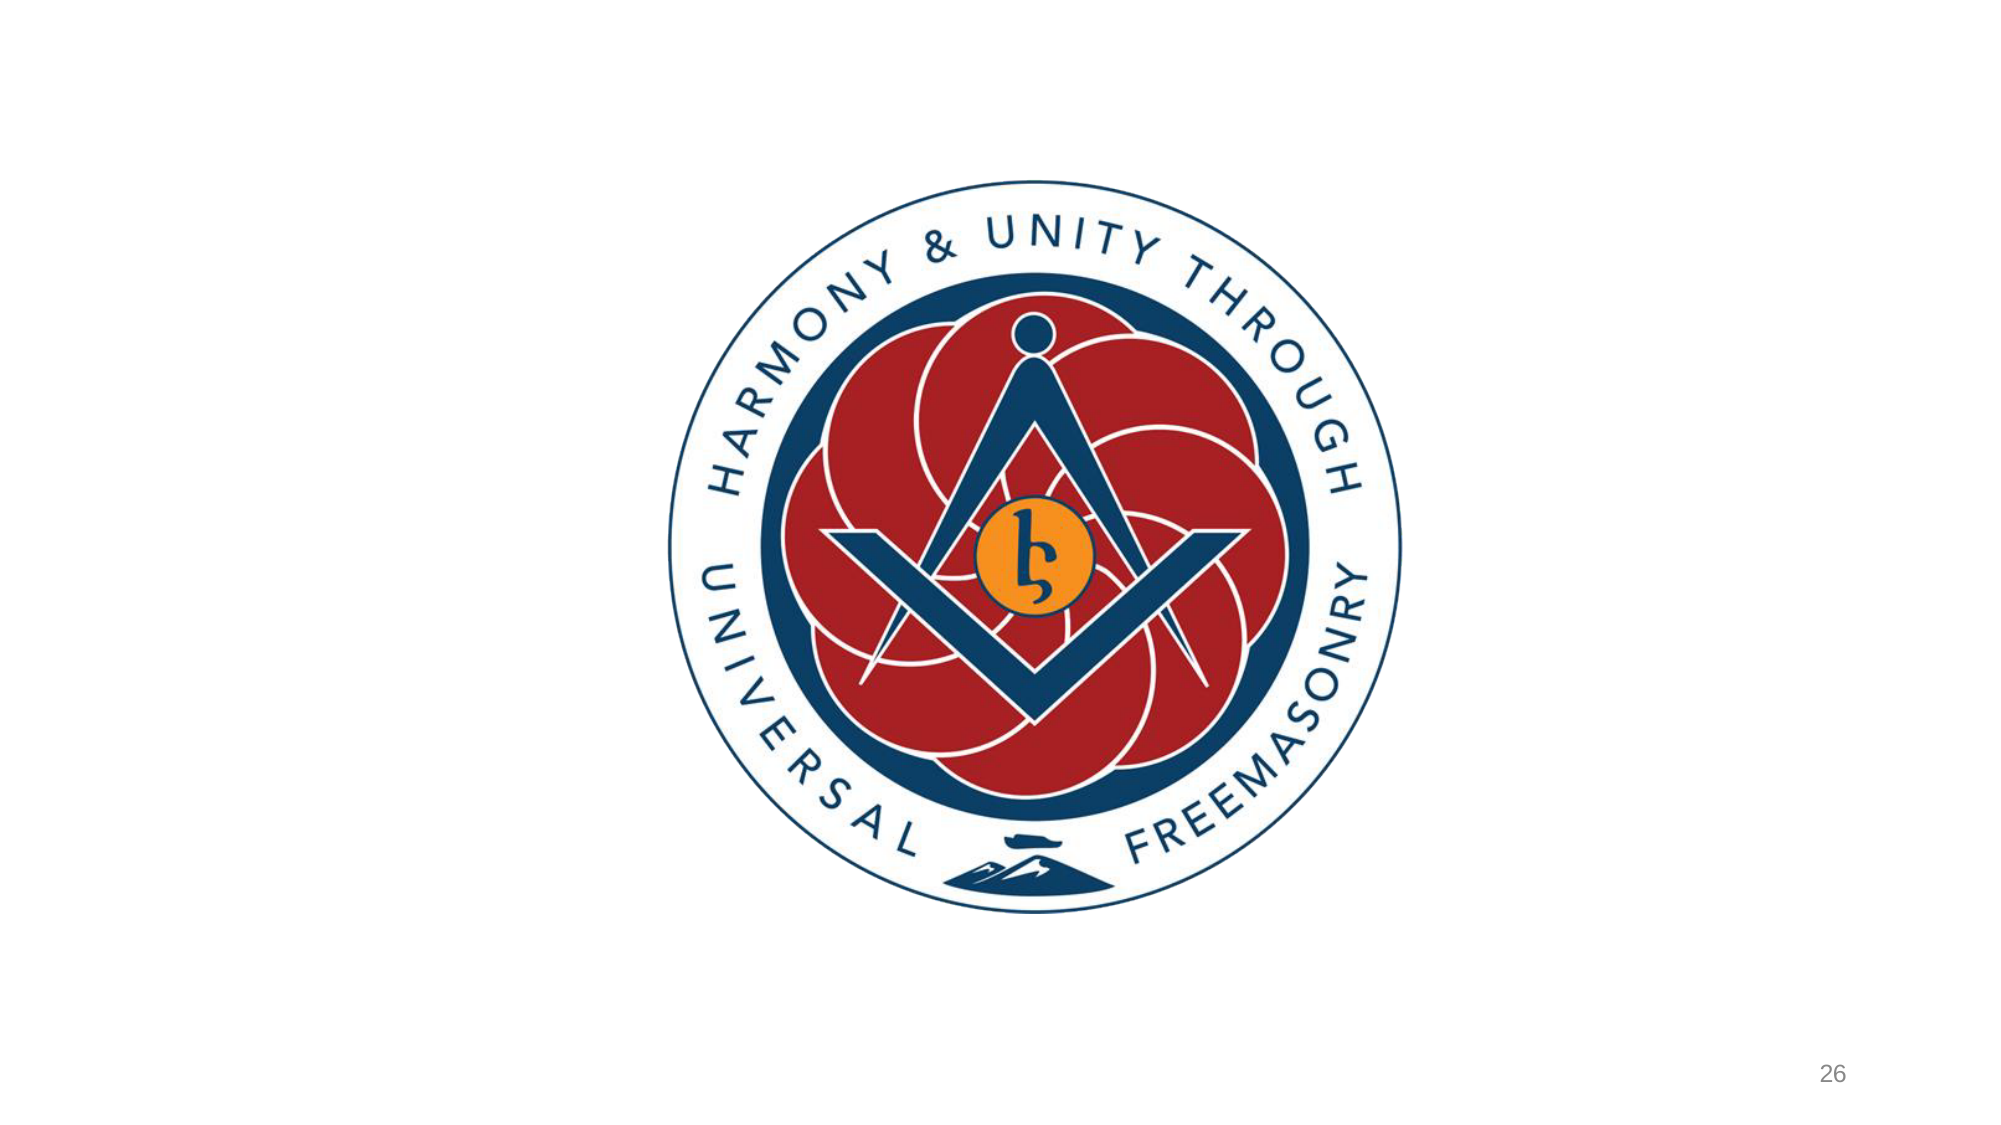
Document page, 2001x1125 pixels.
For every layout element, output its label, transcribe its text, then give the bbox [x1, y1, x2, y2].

slide_number 26 [1817, 1057, 1856, 1125]
picture [667, 179, 1403, 914]
